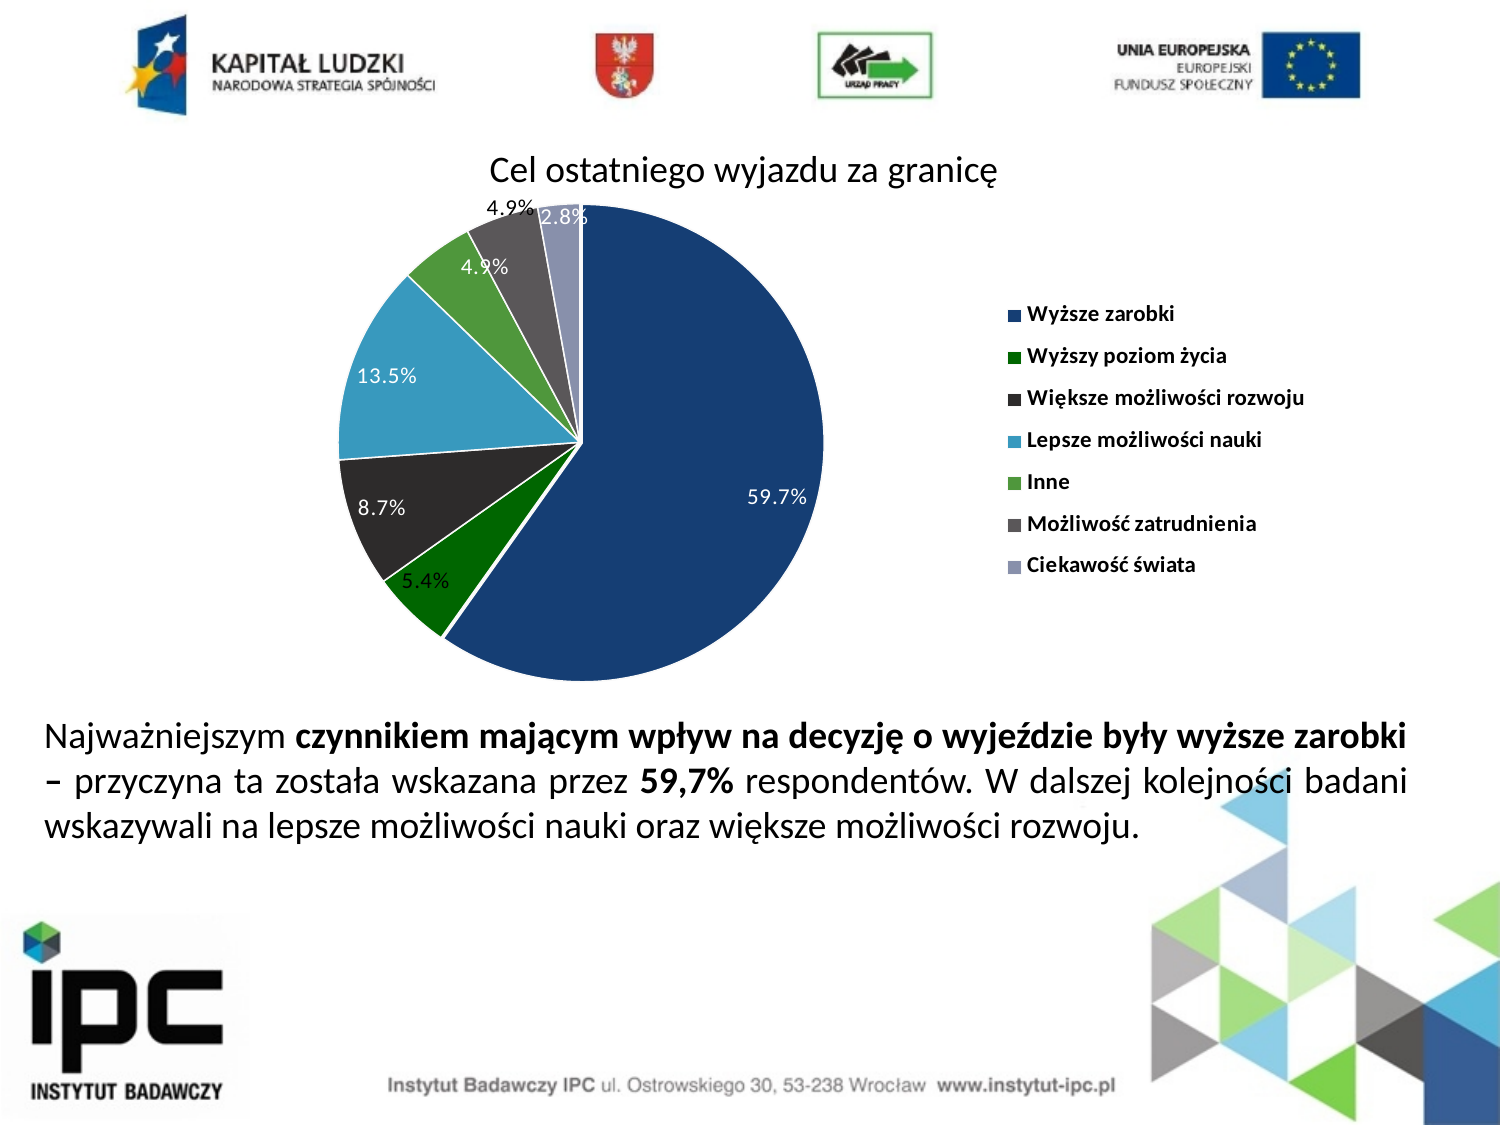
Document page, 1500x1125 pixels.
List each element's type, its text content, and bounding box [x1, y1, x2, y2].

picture [0, 272, 1500, 1125]
picture [88, 0, 1427, 144]
chart [41, 172, 1400, 705]
text_box Cel ostatniego wyjazdu za granicę [41, 137, 1447, 197]
